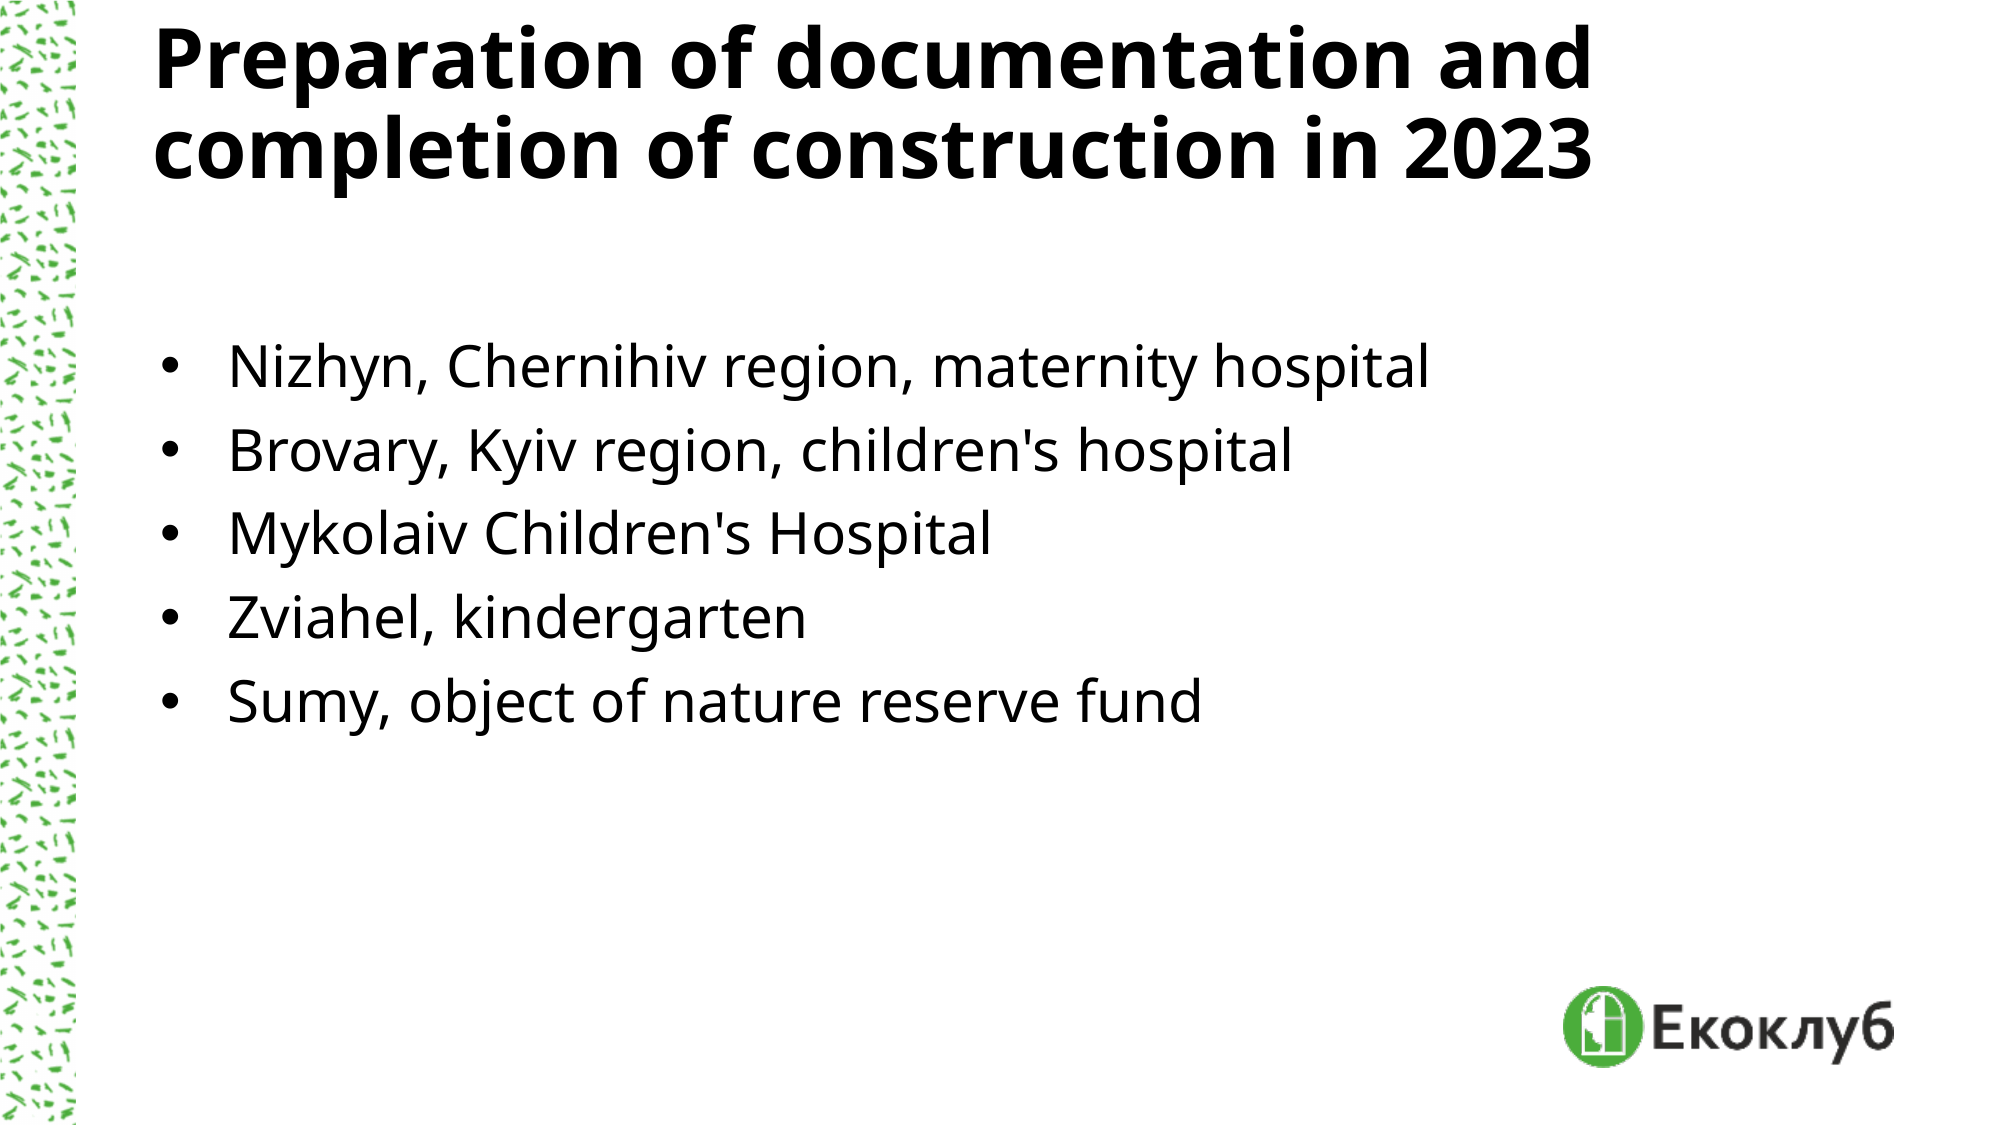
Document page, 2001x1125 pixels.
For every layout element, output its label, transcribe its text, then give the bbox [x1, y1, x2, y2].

picture [1, 1, 75, 1124]
title Preparation of documentation and completion of construction in 2023 [137, 57, 1894, 155]
picture [1563, 986, 1894, 1068]
list Nizhyn, Chernihiv region, maternity hospital Brovary, Kyiv region, children's hospital Mykolaiv Children's Hospital Zviahel, kindergarten Sumy, object of nature reserve fund [137, 329, 1894, 932]
